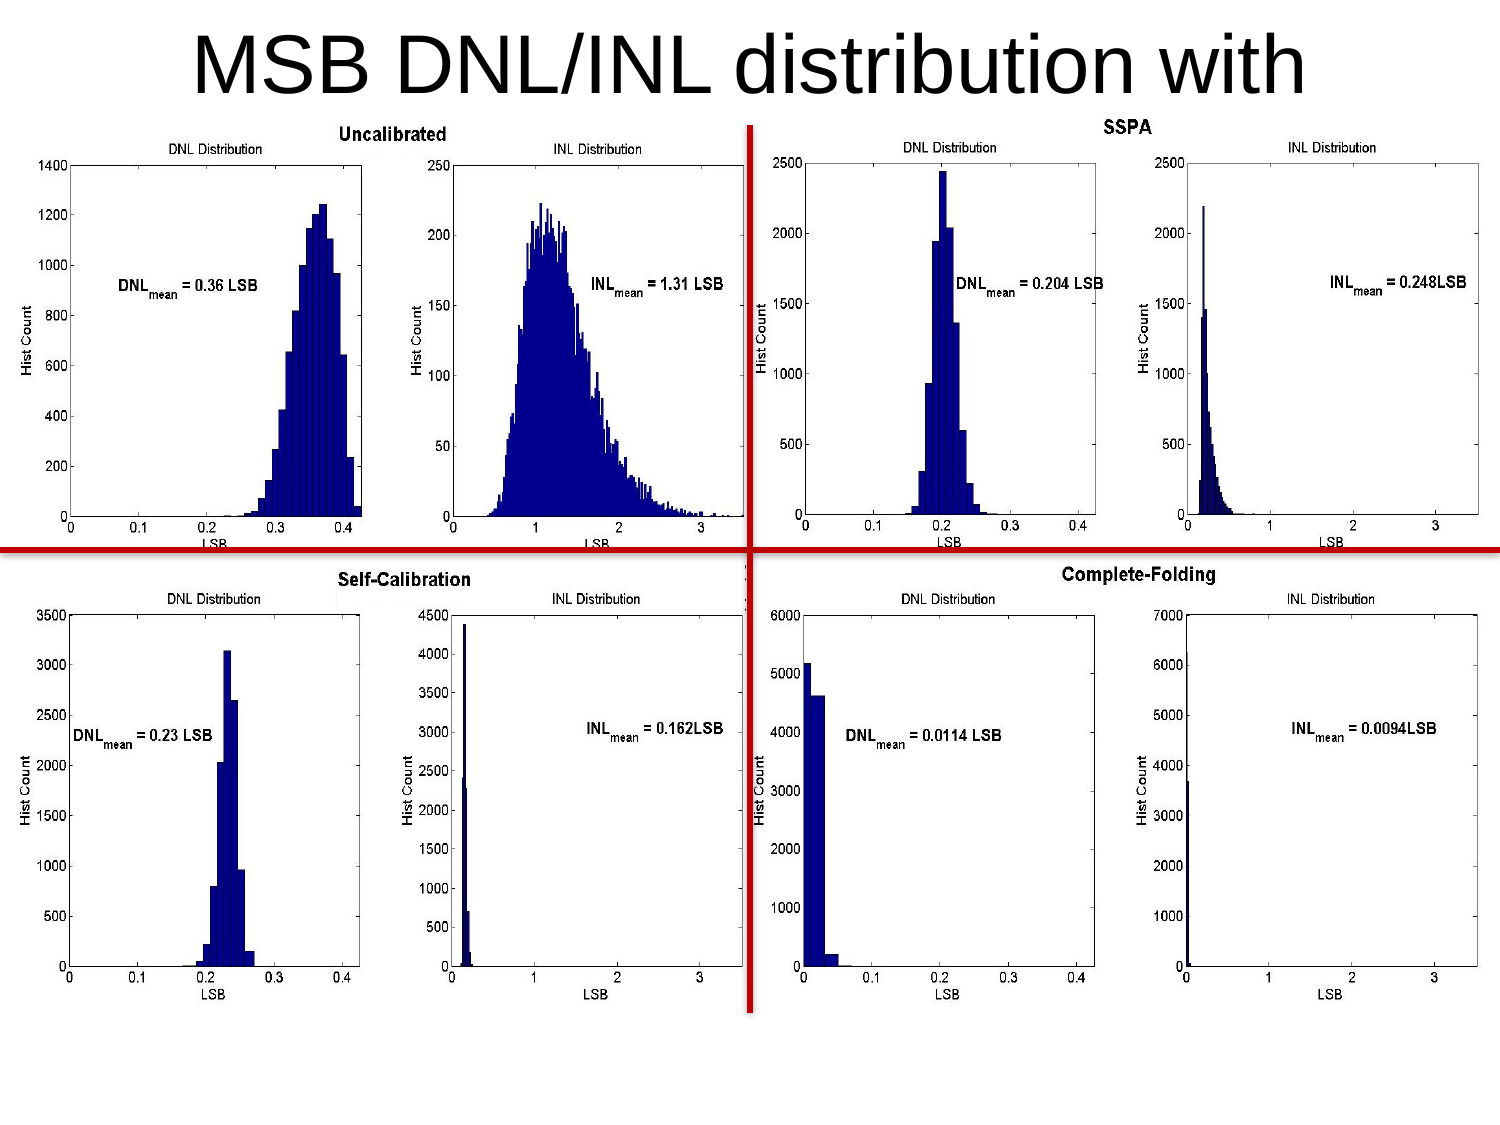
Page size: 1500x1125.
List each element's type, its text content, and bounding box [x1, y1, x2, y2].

picture [18, 112, 1485, 549]
title MSB DNL/INL distribution with different calibration techniques [75, 45, 1425, 114]
picture [16, 551, 1488, 1013]
